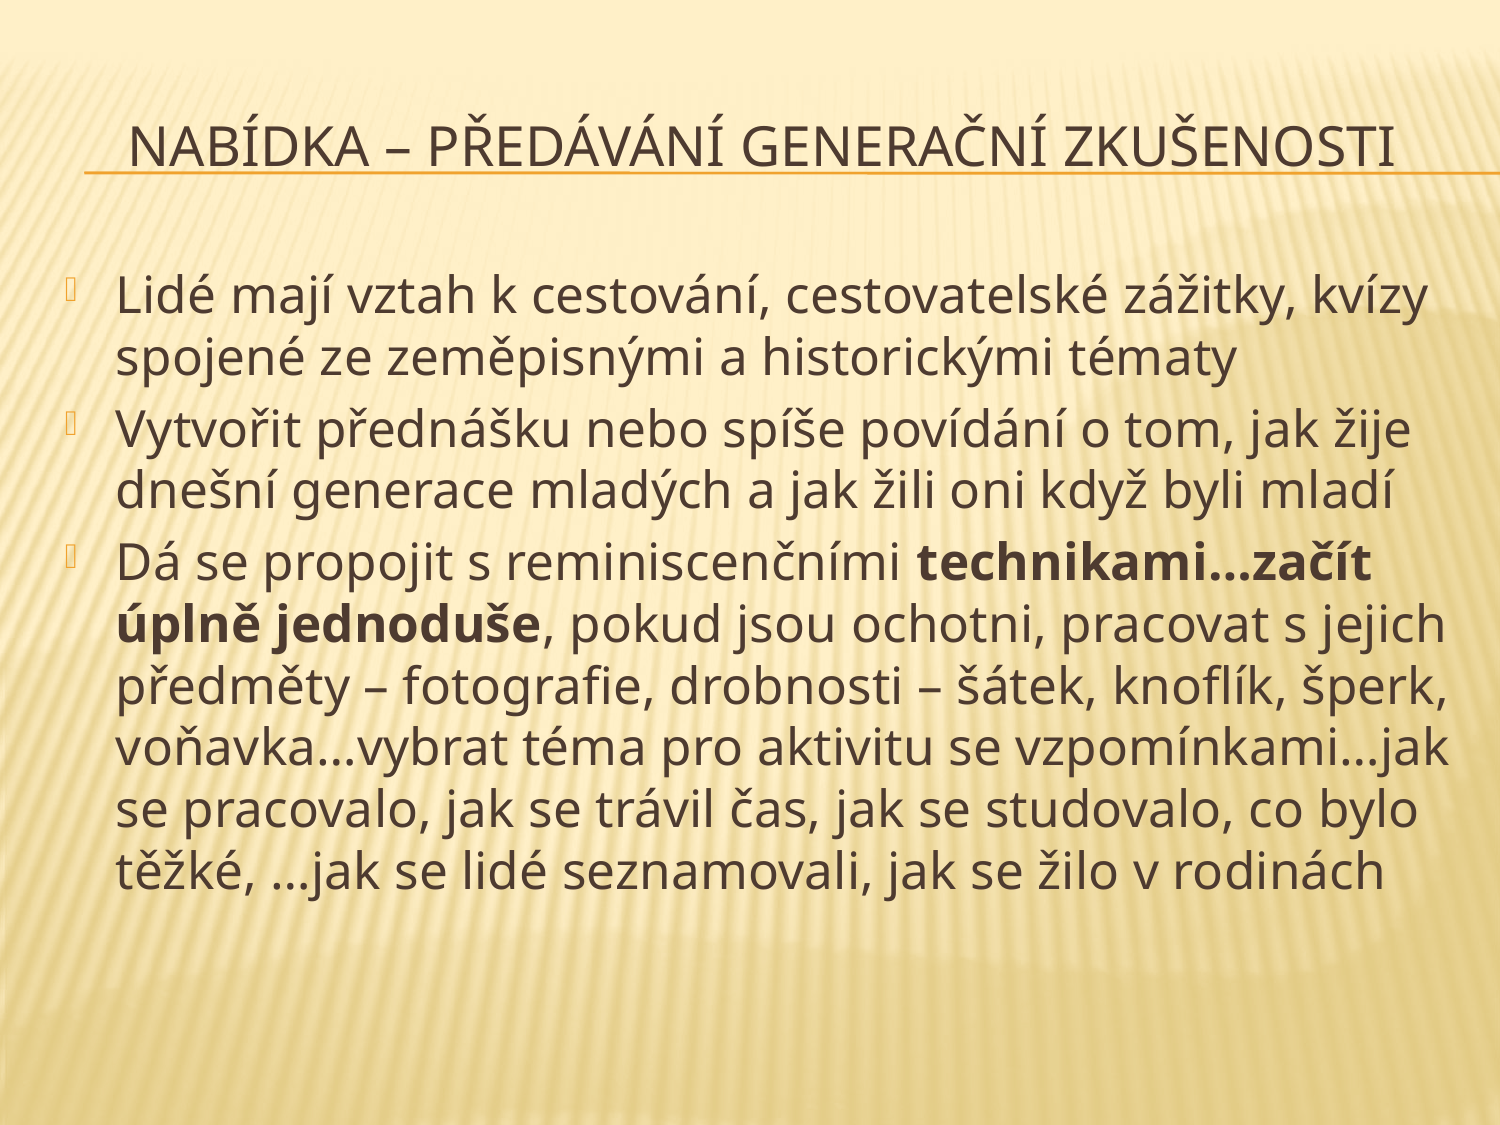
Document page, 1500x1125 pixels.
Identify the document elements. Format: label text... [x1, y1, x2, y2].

title Nabídka – předávání generační zkušenosti [50, 75, 1475, 213]
list Lidé mají vztah k cestování, cestovatelské zážitky, kvízy spojené ze zeměpisnými a historickými tématy Vytvořit přednášku nebo spíše povídání o tom, jak žije dnešní generace mladých a jak žili oni když byli mladí Dá se propojit s reminiscenčními technikami…začít úplně jednoduše, pokud jsou ochotni, pracovat s jejich předměty – fotografie, drobnosti – šátek, knoflík, šperk, voňavka…vybrat téma pro aktivitu se vzpomínkami…jak se pracovalo, jak se trávil čas, jak se studovalo, co bylo těžké, …jak se lidé seznamovali, jak se žilo v rodinách [50, 254, 1475, 998]
